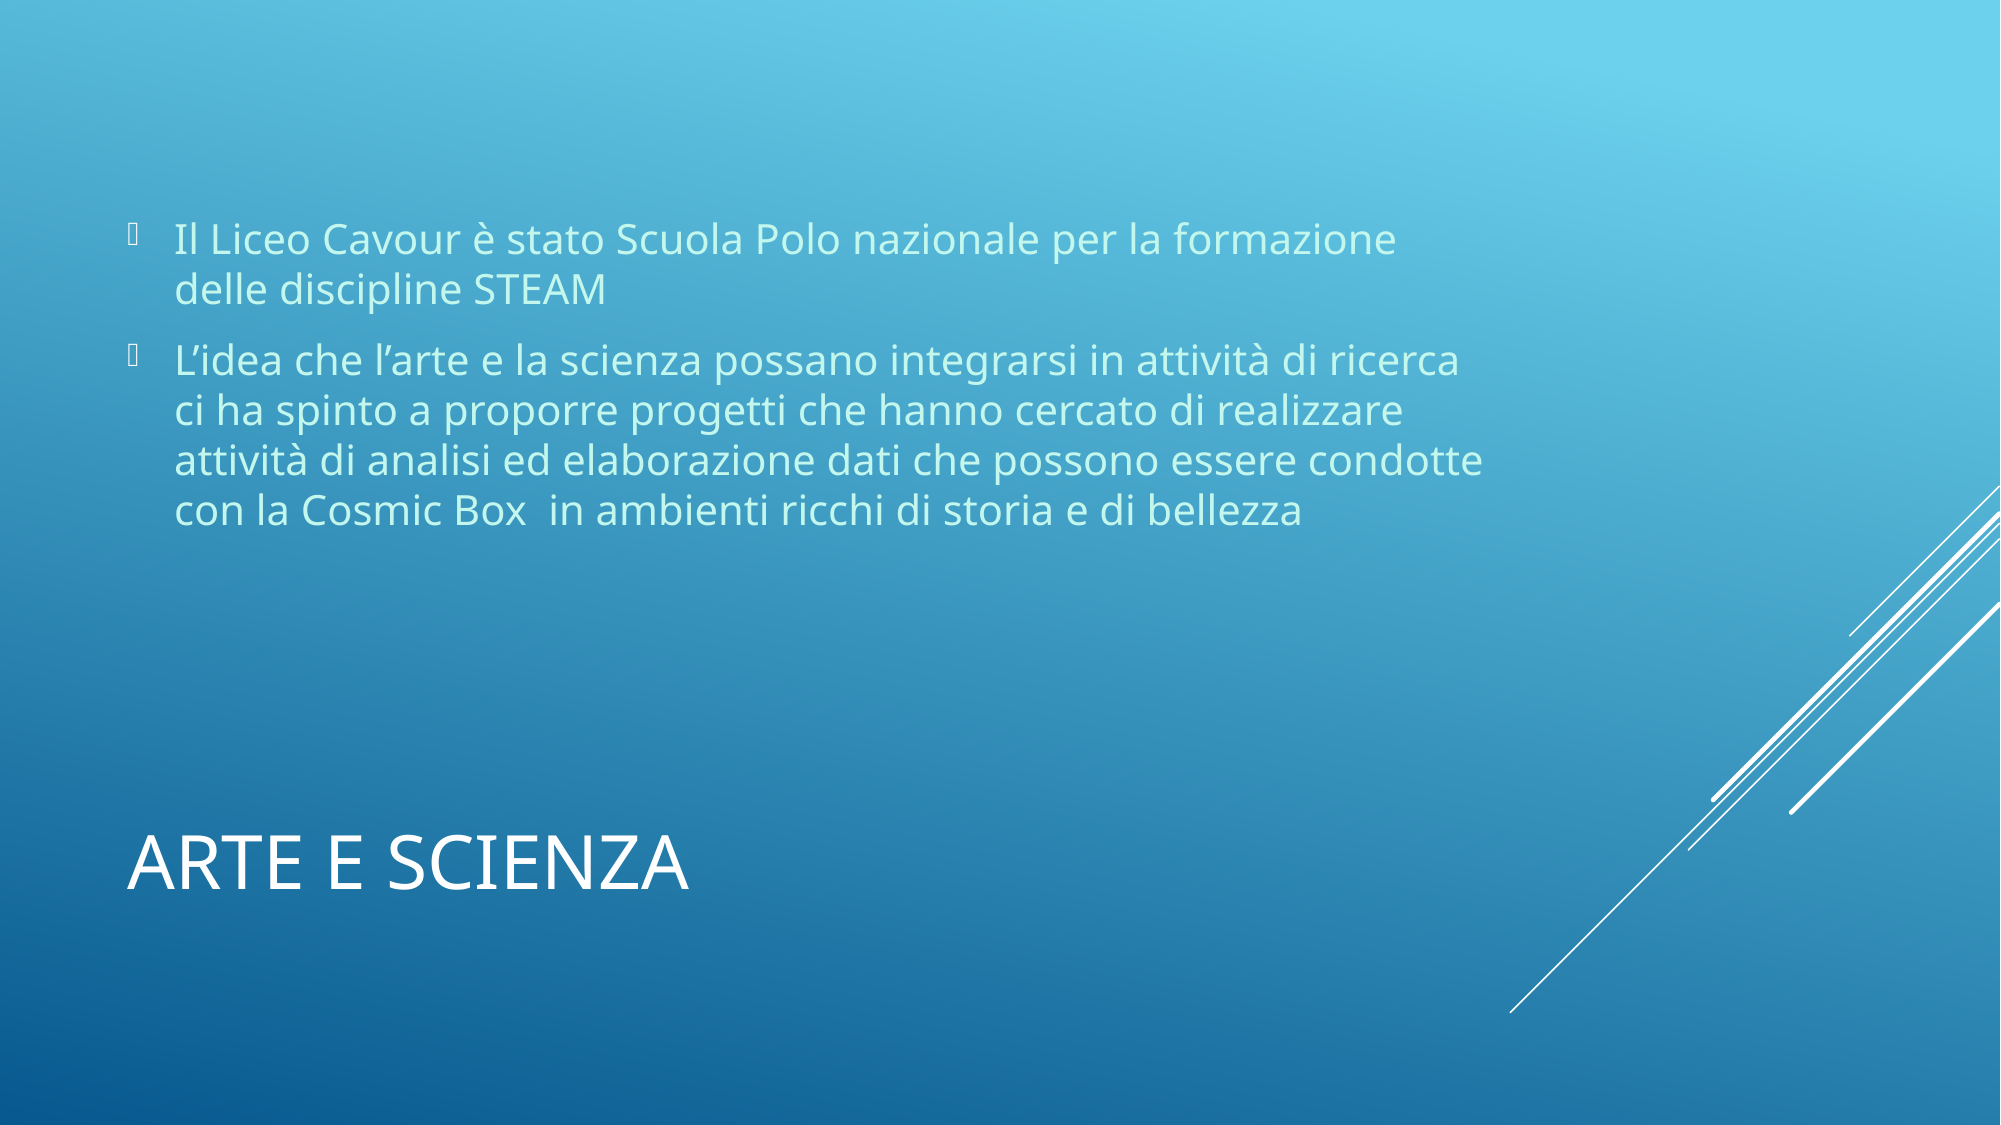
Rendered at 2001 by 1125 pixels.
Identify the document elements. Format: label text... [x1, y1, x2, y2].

list Il Liceo Cavour è stato Scuola Polo nazionale per la formazione delle discipline STEAM L’idea che l’arte e la scienza possano integrarsi in attività di ricerca ci ha spinto a proporre progetti che hanno cercato di realizzare attività di analisi ed elaborazione dati che possono essere condotte con la Cosmic Box in ambienti ricchi di storia e di bellezza [112, 112, 1513, 706]
title Arte e scienza [112, 736, 1513, 984]
